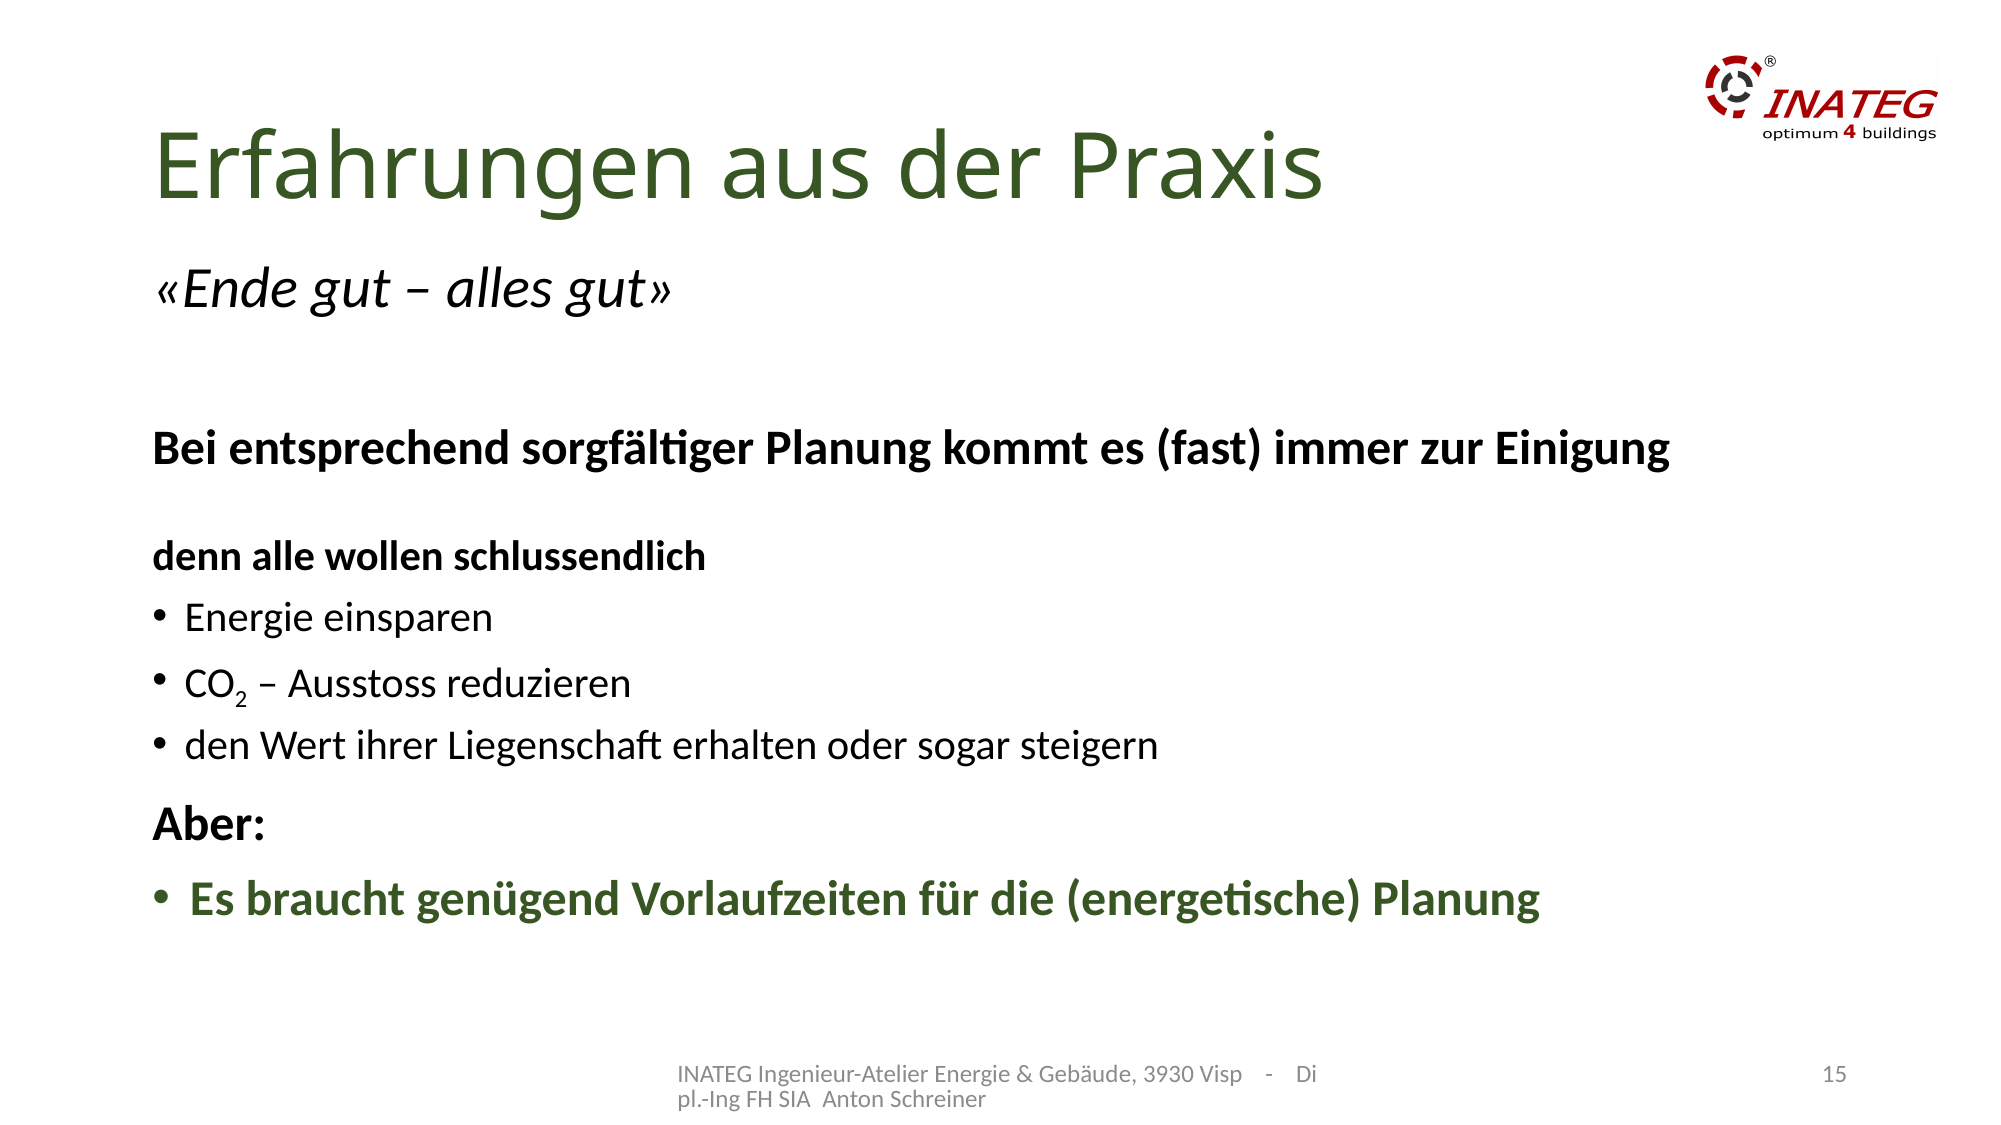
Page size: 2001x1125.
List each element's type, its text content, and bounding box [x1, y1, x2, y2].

picture [1703, 52, 1940, 143]
text_box Bei entsprechend sorgfältiger Planung kommt es (fast) immer zur Einigung [137, 414, 1780, 494]
text_box denn alle wollen schlussendlich Energie einsparen CO2 – Ausstoss reduzieren den Wert ihrer Liegenschaft erhalten oder sogar steigern [137, 526, 1780, 779]
footer INATEG Ingenieur-Atelier Energie & Gebäude, 3930 Visp - Dipl.-Ing FH SIA Anton Schreiner [662, 1043, 1338, 1103]
subtitle «Ende gut – alles gut» [137, 249, 1638, 355]
title Erfahrungen aus der Praxis [137, 59, 1863, 278]
slide_number 15 [1412, 1042, 1863, 1103]
text_box Aber: Es braucht genügend Vorlaufzeiten für die (energetische) Planung [137, 789, 1780, 1043]
